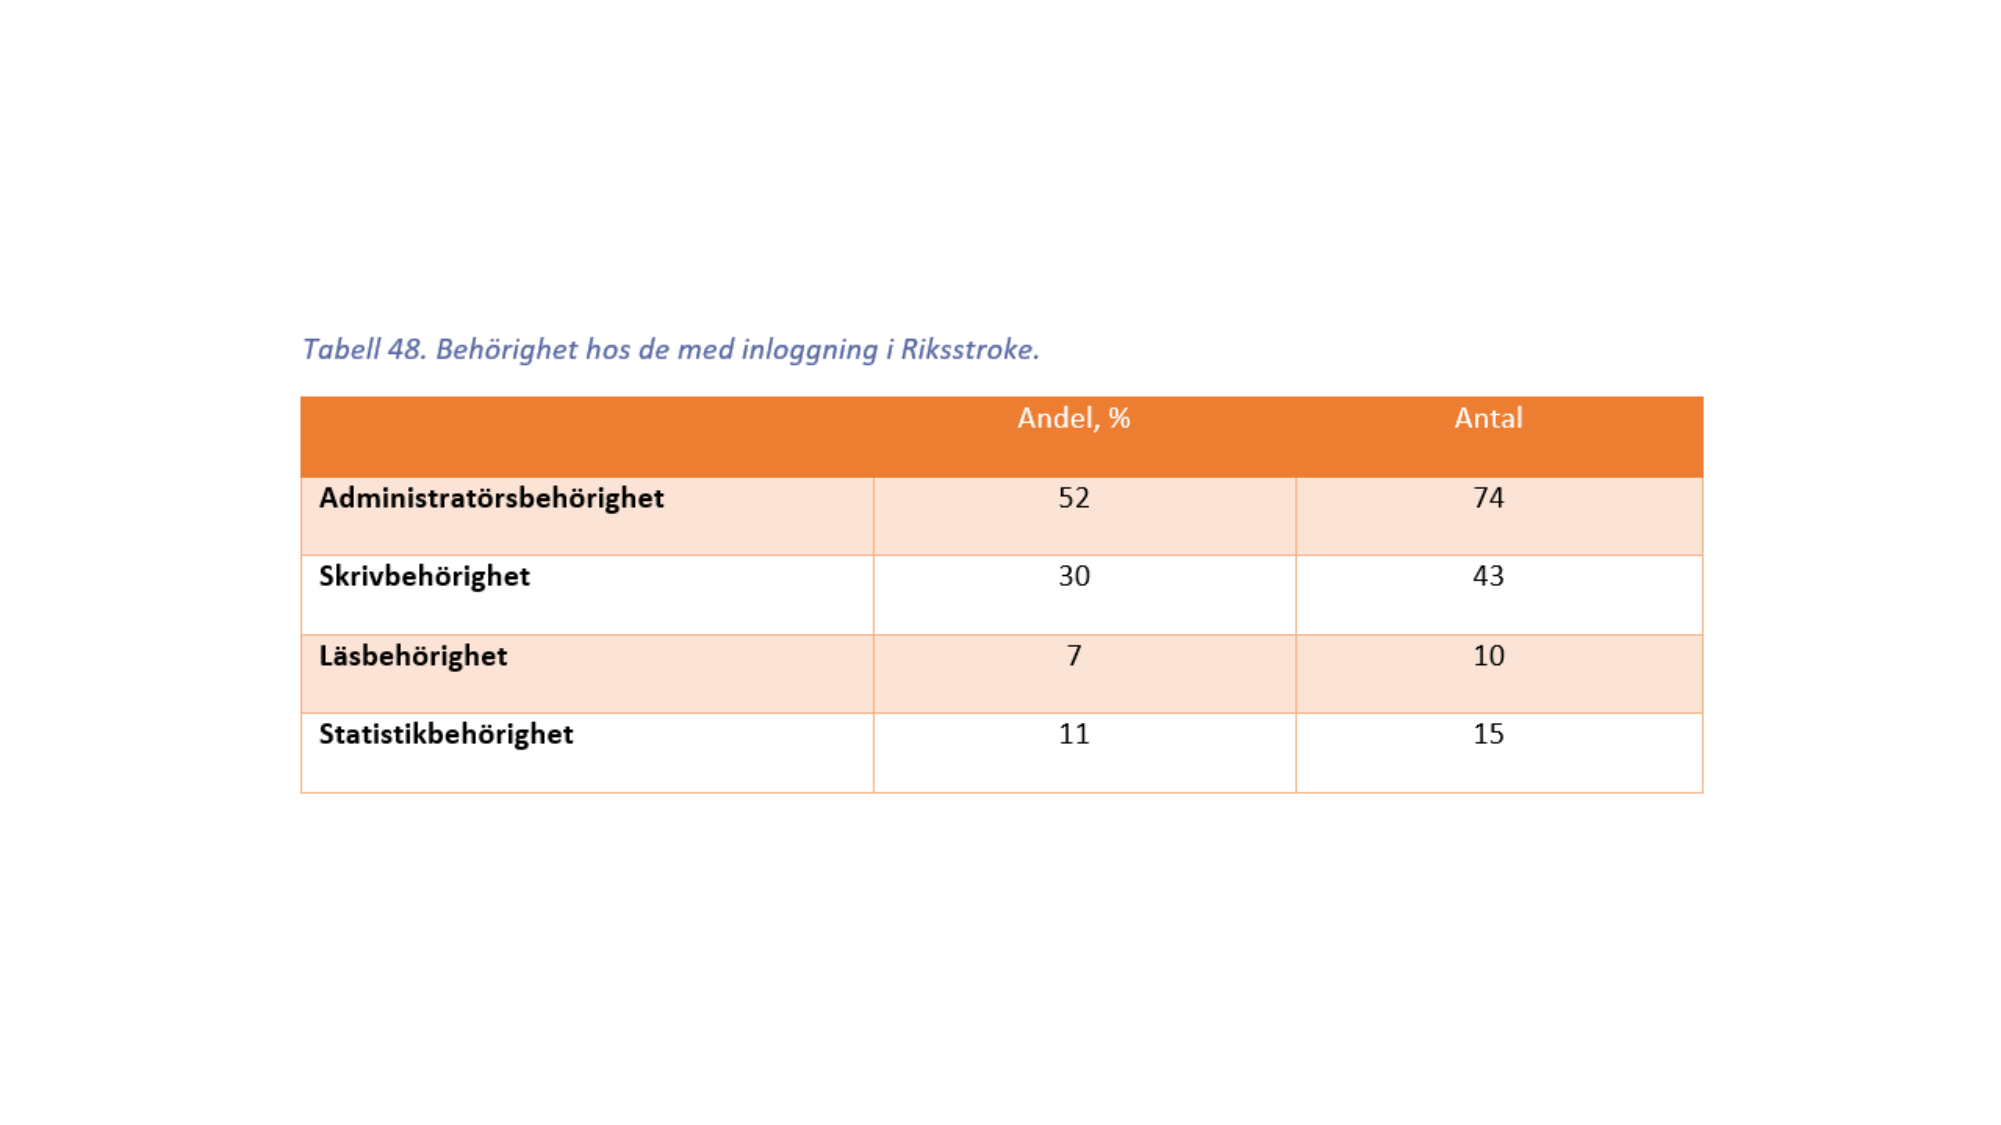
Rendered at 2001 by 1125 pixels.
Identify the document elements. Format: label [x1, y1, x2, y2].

picture [282, 317, 1718, 808]
